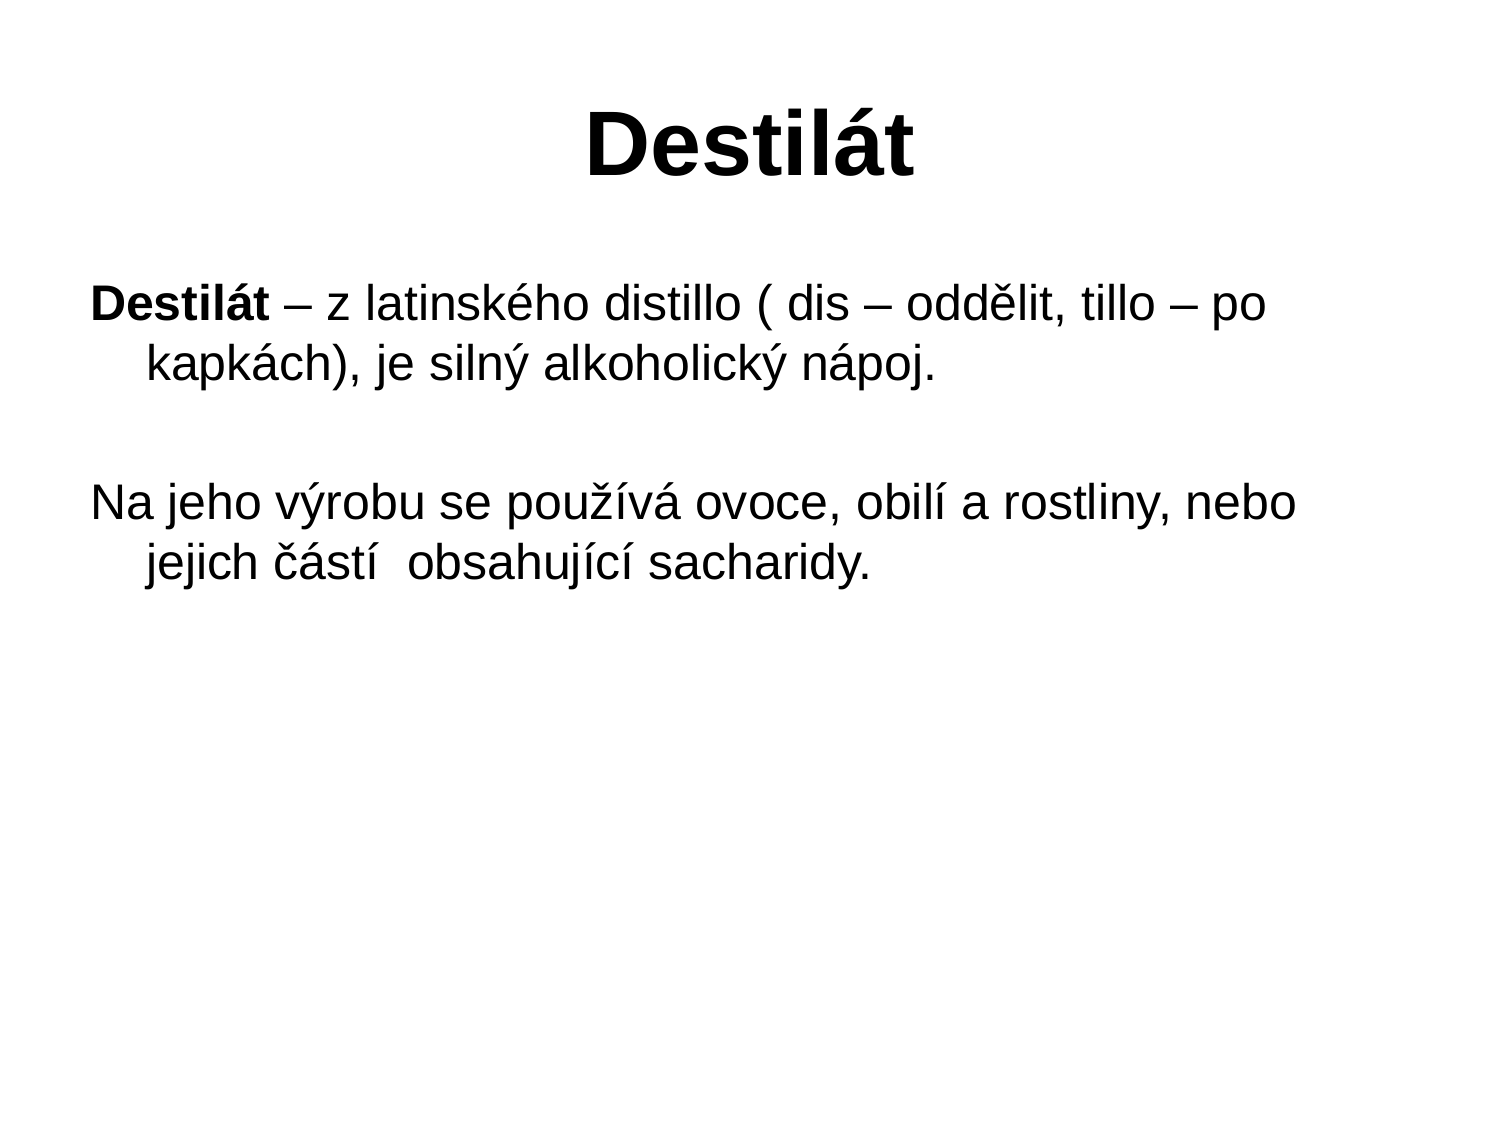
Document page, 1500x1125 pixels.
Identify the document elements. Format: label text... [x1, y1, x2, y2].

title Destilát [75, 45, 1425, 233]
list Destilát – z latinského distillo ( dis – oddělit, tillo – po kapkách), je silný alkoholický nápoj. Na jeho výrobu se používá ovoce, obilí a rostliny, nebo jejich částí obsahující sacharidy. [75, 262, 1425, 1005]
